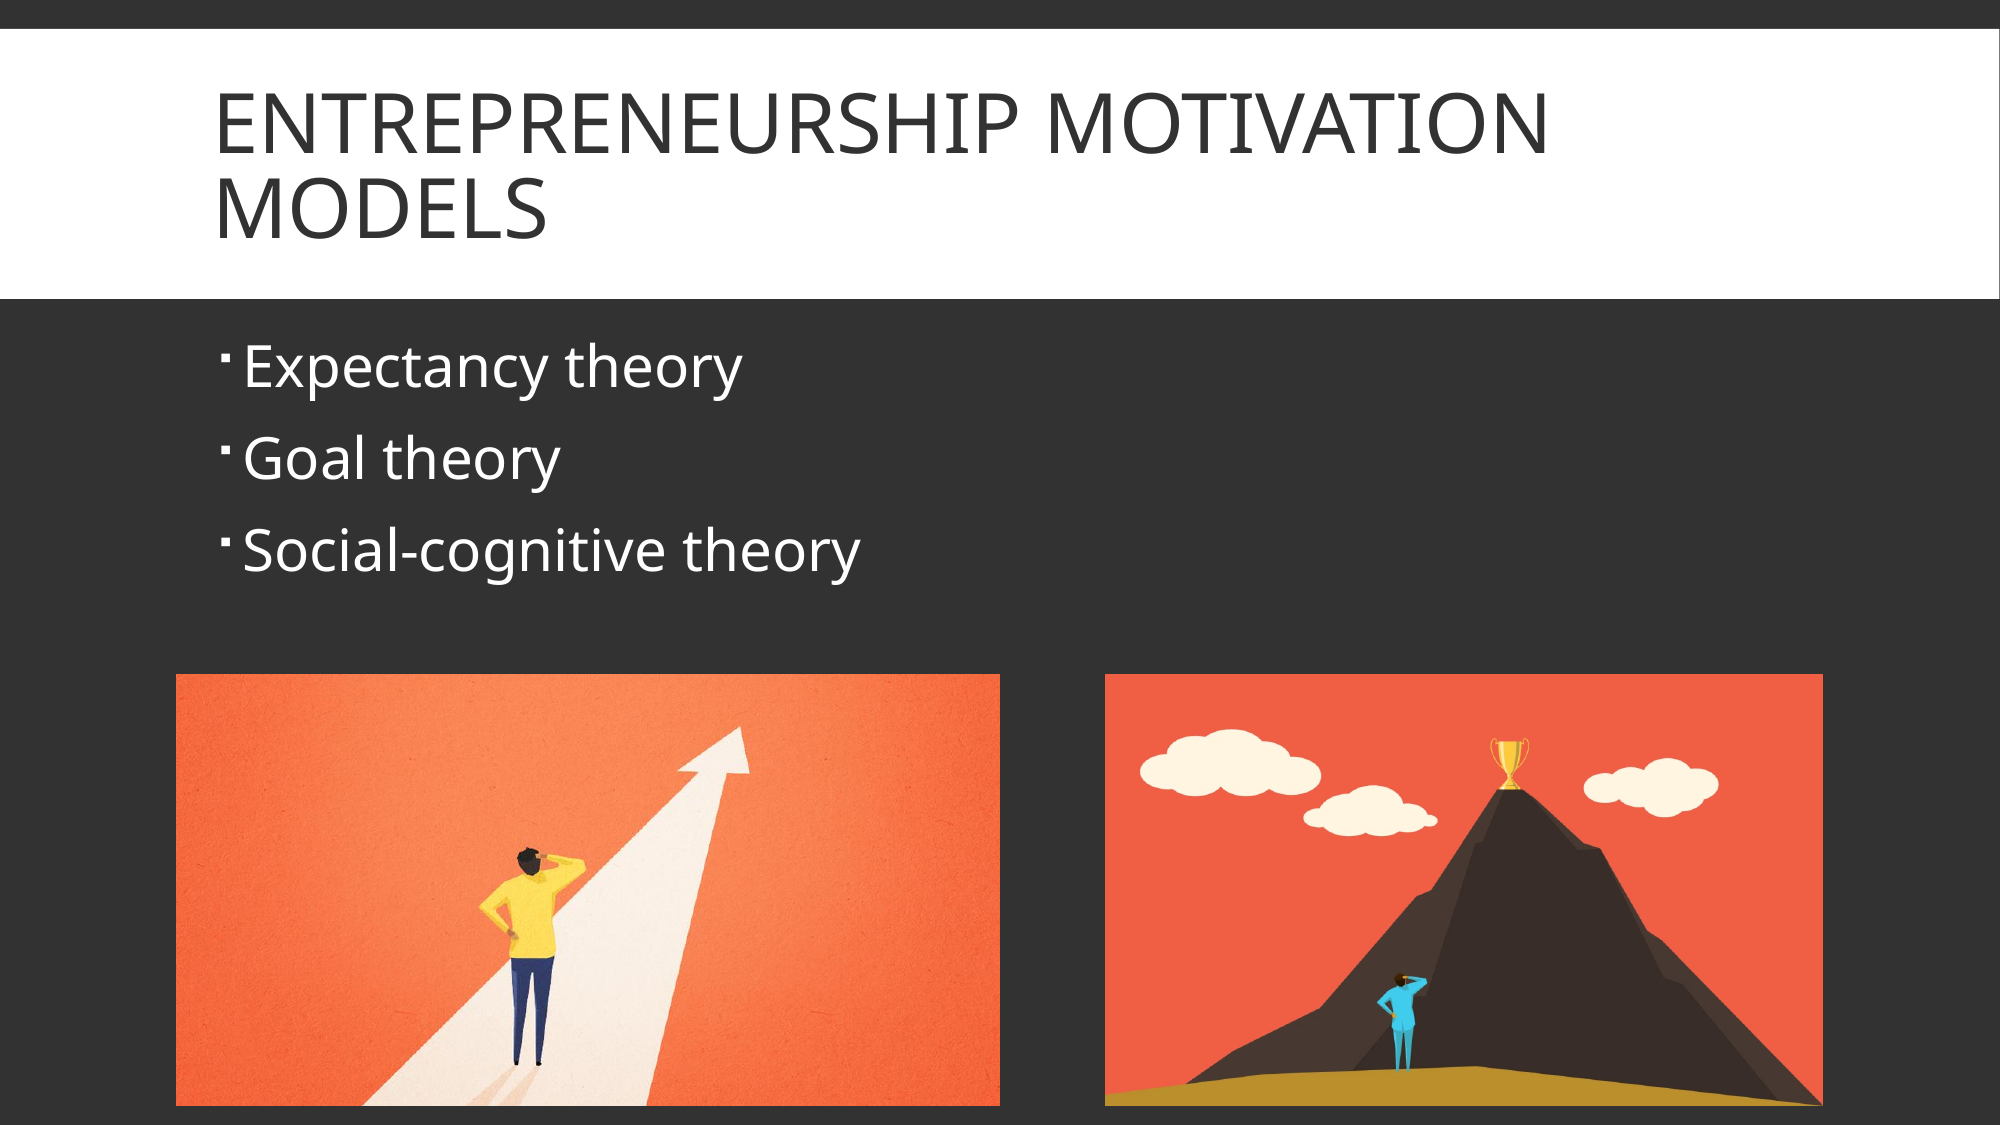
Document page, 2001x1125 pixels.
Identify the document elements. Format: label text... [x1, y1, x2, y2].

title Entrepreneurship motivation models [197, 46, 1803, 295]
picture [176, 674, 1001, 1106]
list Expectancy theory Goal theory Social-cognitive theory [197, 329, 1803, 1020]
picture [1105, 674, 1824, 1106]
